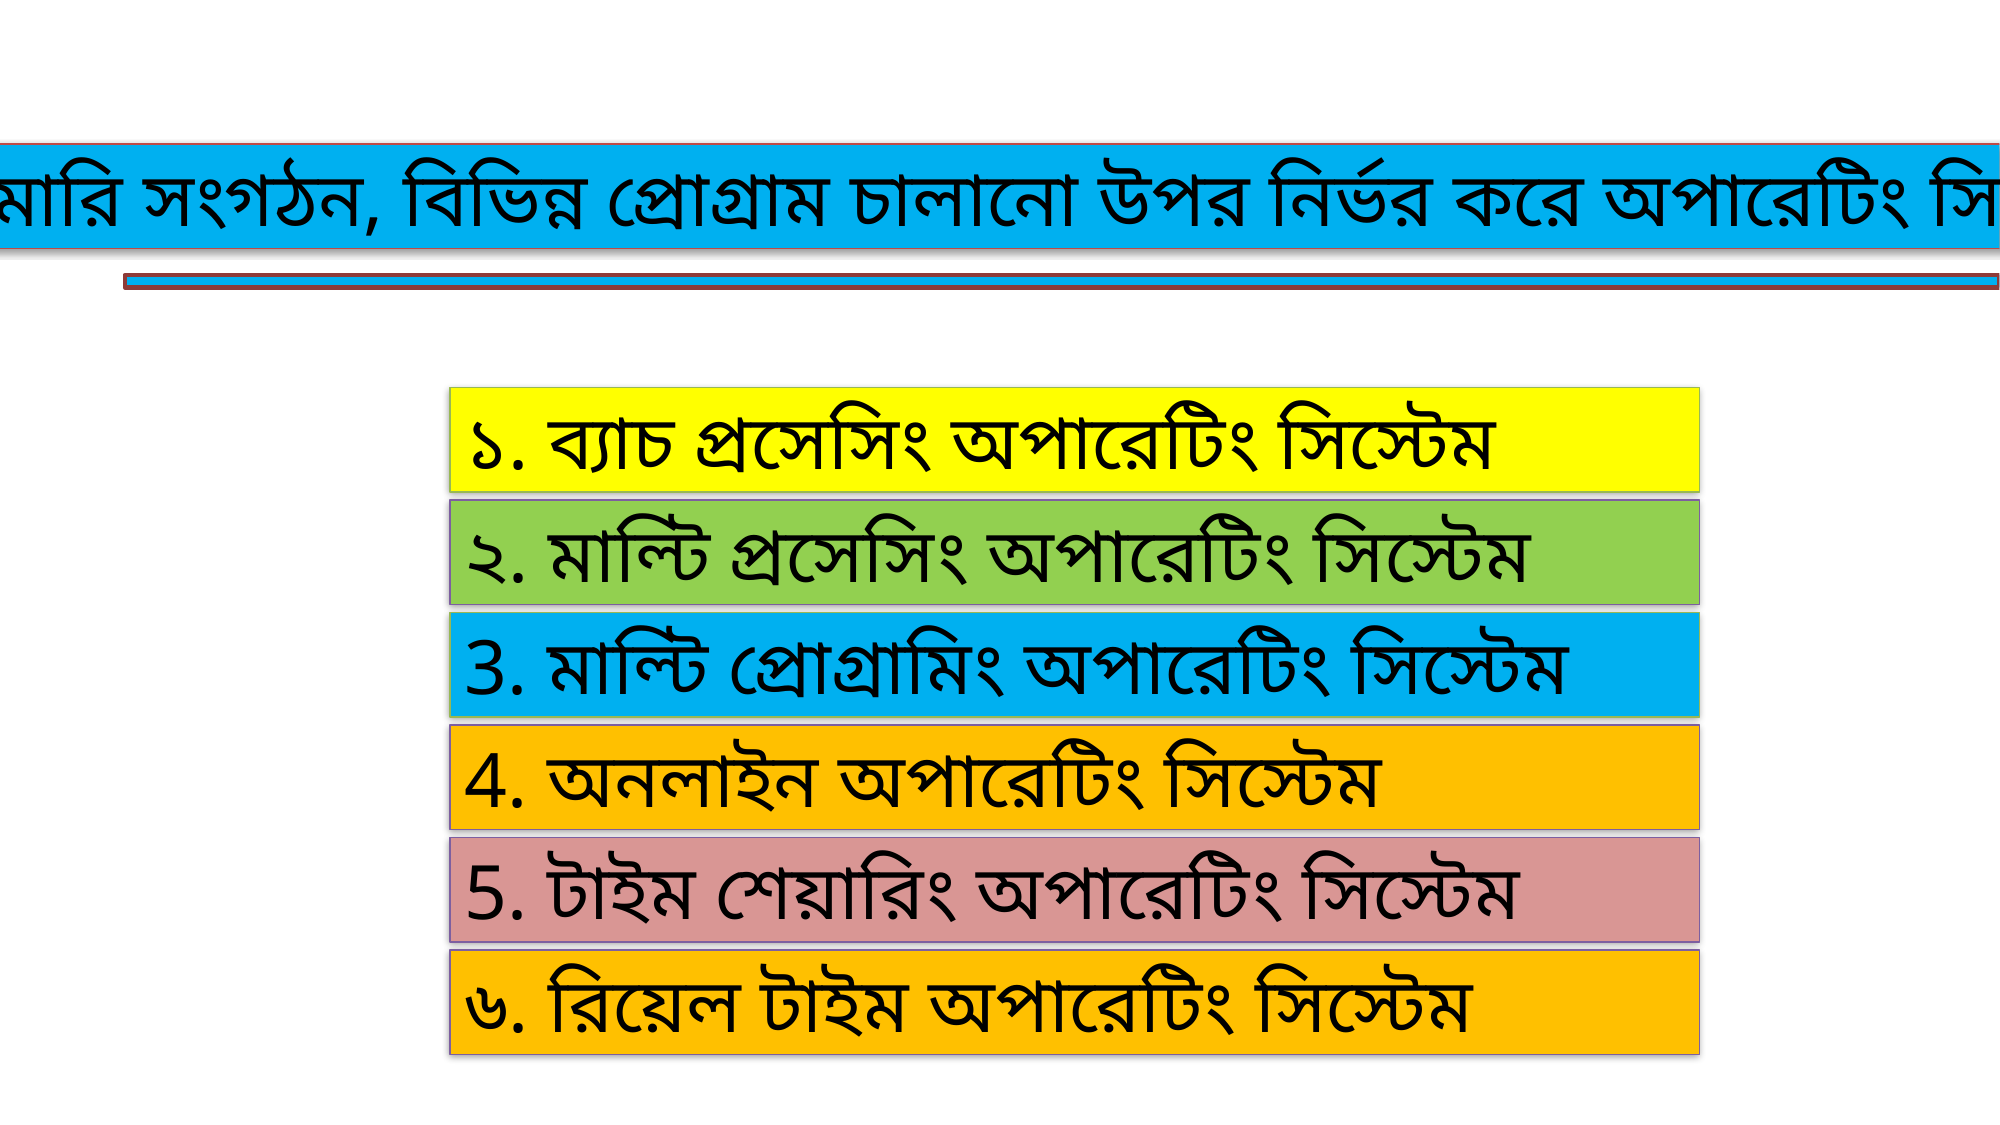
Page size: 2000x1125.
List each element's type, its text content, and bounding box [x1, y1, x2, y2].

text_box মেমোরি সংগঠন, বিভিন্ন প্রোগ্রাম চালানো উপর নির্ভর করে অপারেটিং সিস্টেম [0, 143, 2000, 249]
text_box [123, 273, 2000, 290]
text_box 5. টাইম শেয়ারিং অপারেটিং সিস্টেম [449, 837, 1700, 943]
text_box ২. মাল্টি প্রসেসিং অপারেটিং সিস্টেম [449, 499, 1700, 605]
text_box 4. অনলাইন অপারেটিং সিস্টেম [449, 724, 1700, 830]
text_box ১. ব্যাচ প্রসেসিং অপারেটিং সিস্টেম [449, 387, 1700, 493]
text_box ৬. রিয়েল টাইম অপারেটিং সিস্টেম [449, 949, 1700, 1055]
text_box 3. মাল্টি প্রোগ্রামিং অপারেটিং সিস্টেম [449, 612, 1700, 718]
